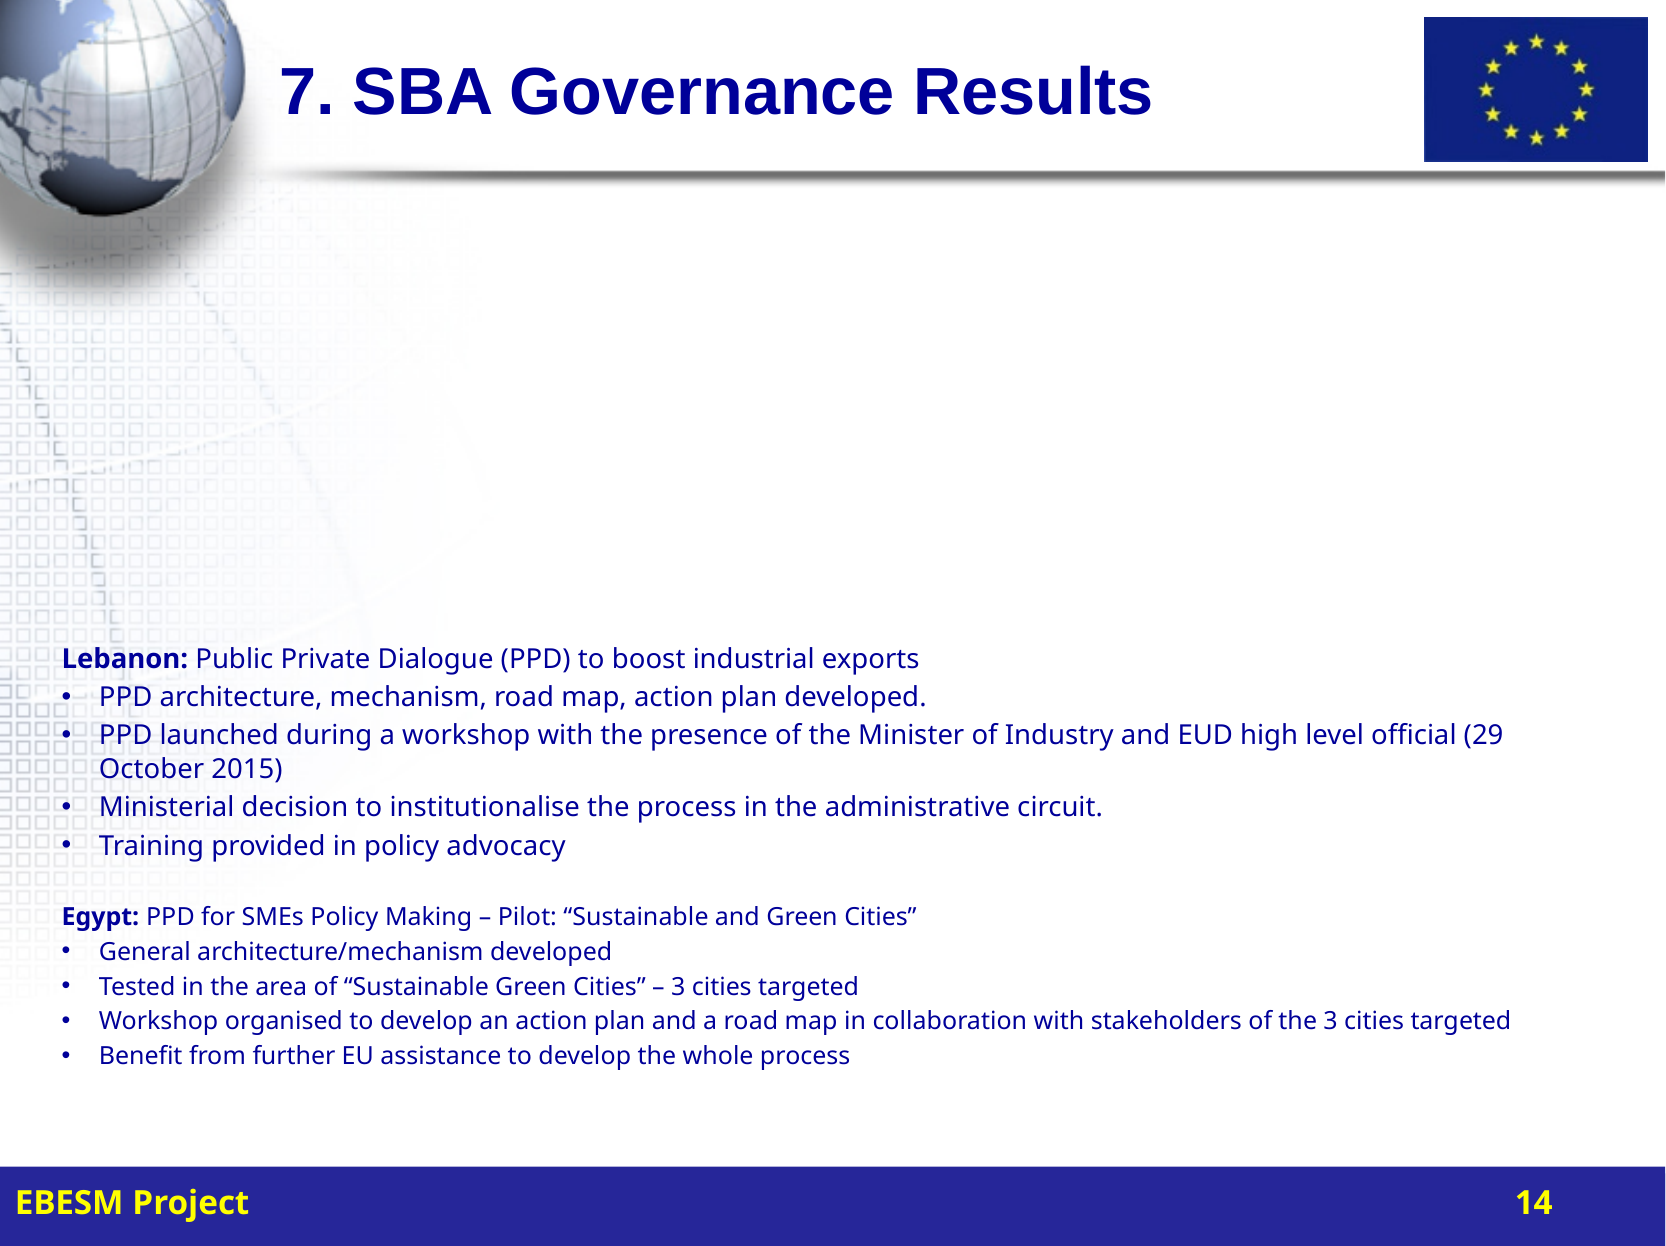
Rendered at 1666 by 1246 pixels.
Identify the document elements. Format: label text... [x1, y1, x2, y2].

title 7. SBA Governance Results [262, 12, 1638, 163]
list Lebanon: Public Private Dialogue (PPD) to boost industrial exports PPD architecture, mechanism, road map, action plan developed. PPD launched during a workshop with the presence of the Minister of Industry and EUD high level official (29 October 2015) Ministerial decision to institutionalise the process in the administrative circuit. Training provided in policy advocacy Egypt: PPD for SMEs Policy Making – Pilot: “Sustainable and Green Cities” General architecture/mechanism developed Tested in the area of “Sustainable Green Cities” – 3 cities targeted Workshop organised to develop an action plan and a road map in collaboration with stakeholders of the 3 cities targeted Benefit from further EU assistance to develop the whole process [45, 197, 1621, 1131]
text_box EBESM Project 14 [0, 1173, 1666, 1246]
slide_number 14 [1570, 1163, 1634, 1173]
picture [0, 0, 1666, 1166]
